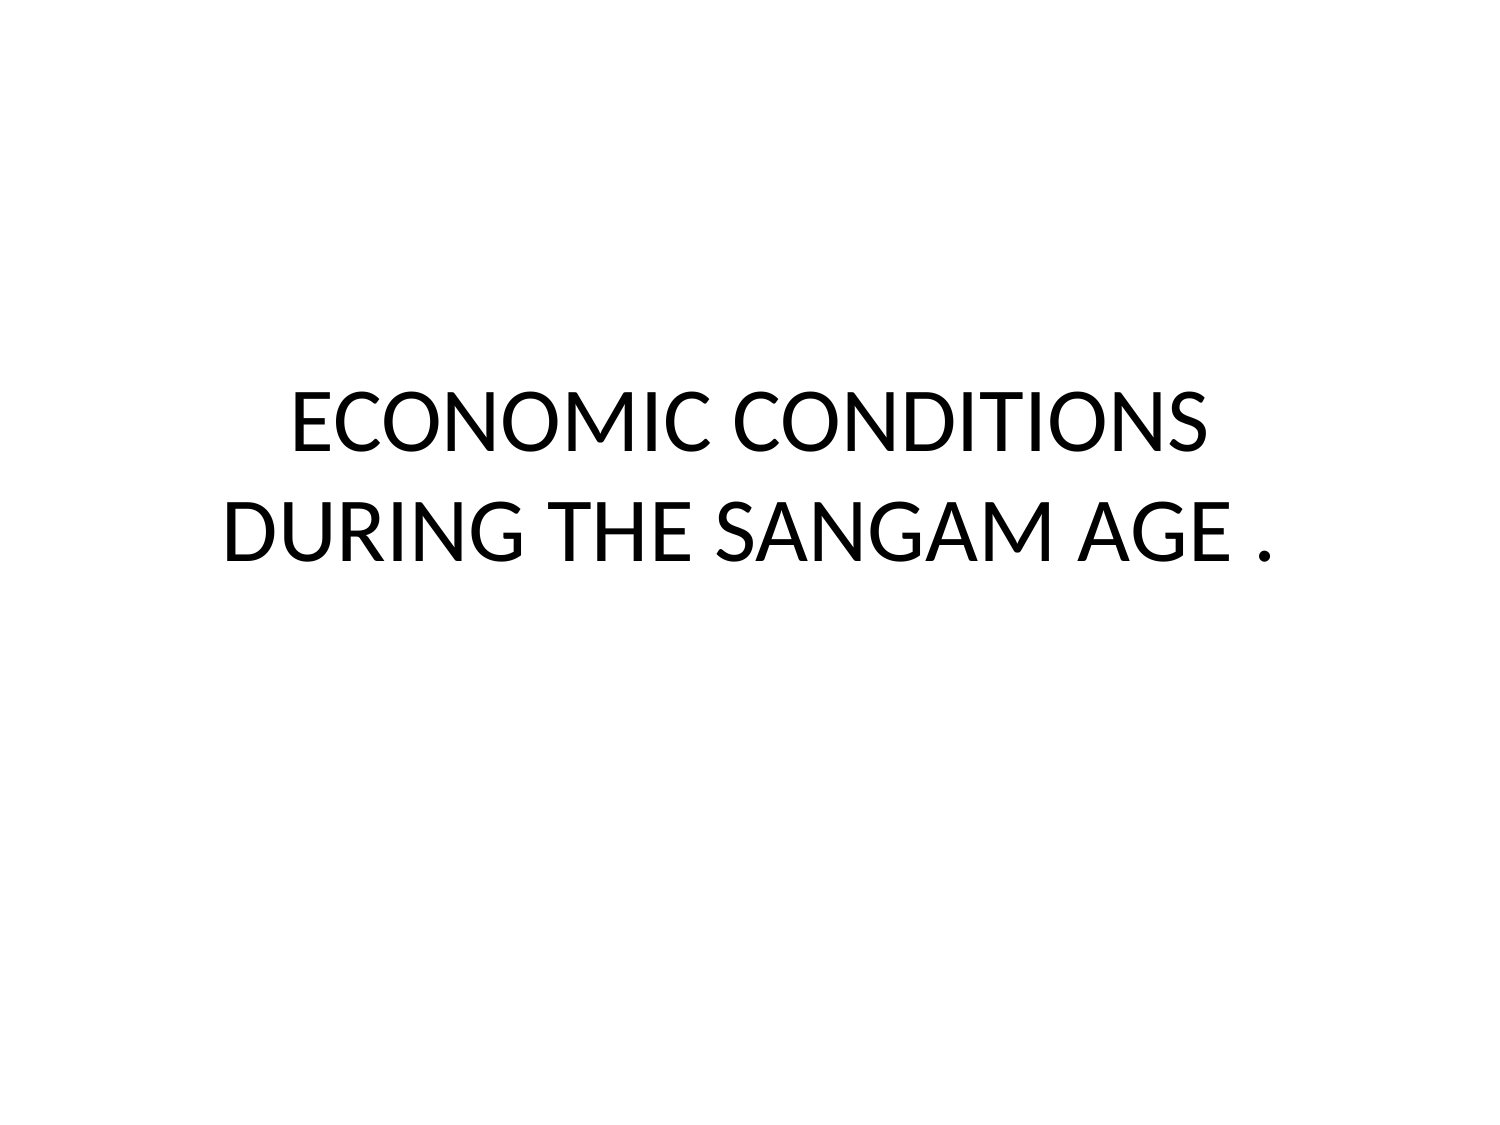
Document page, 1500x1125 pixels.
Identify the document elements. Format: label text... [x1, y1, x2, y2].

title ECONOMIC CONDITIONS DURING THE SANGAM AGE . [112, 349, 1388, 591]
